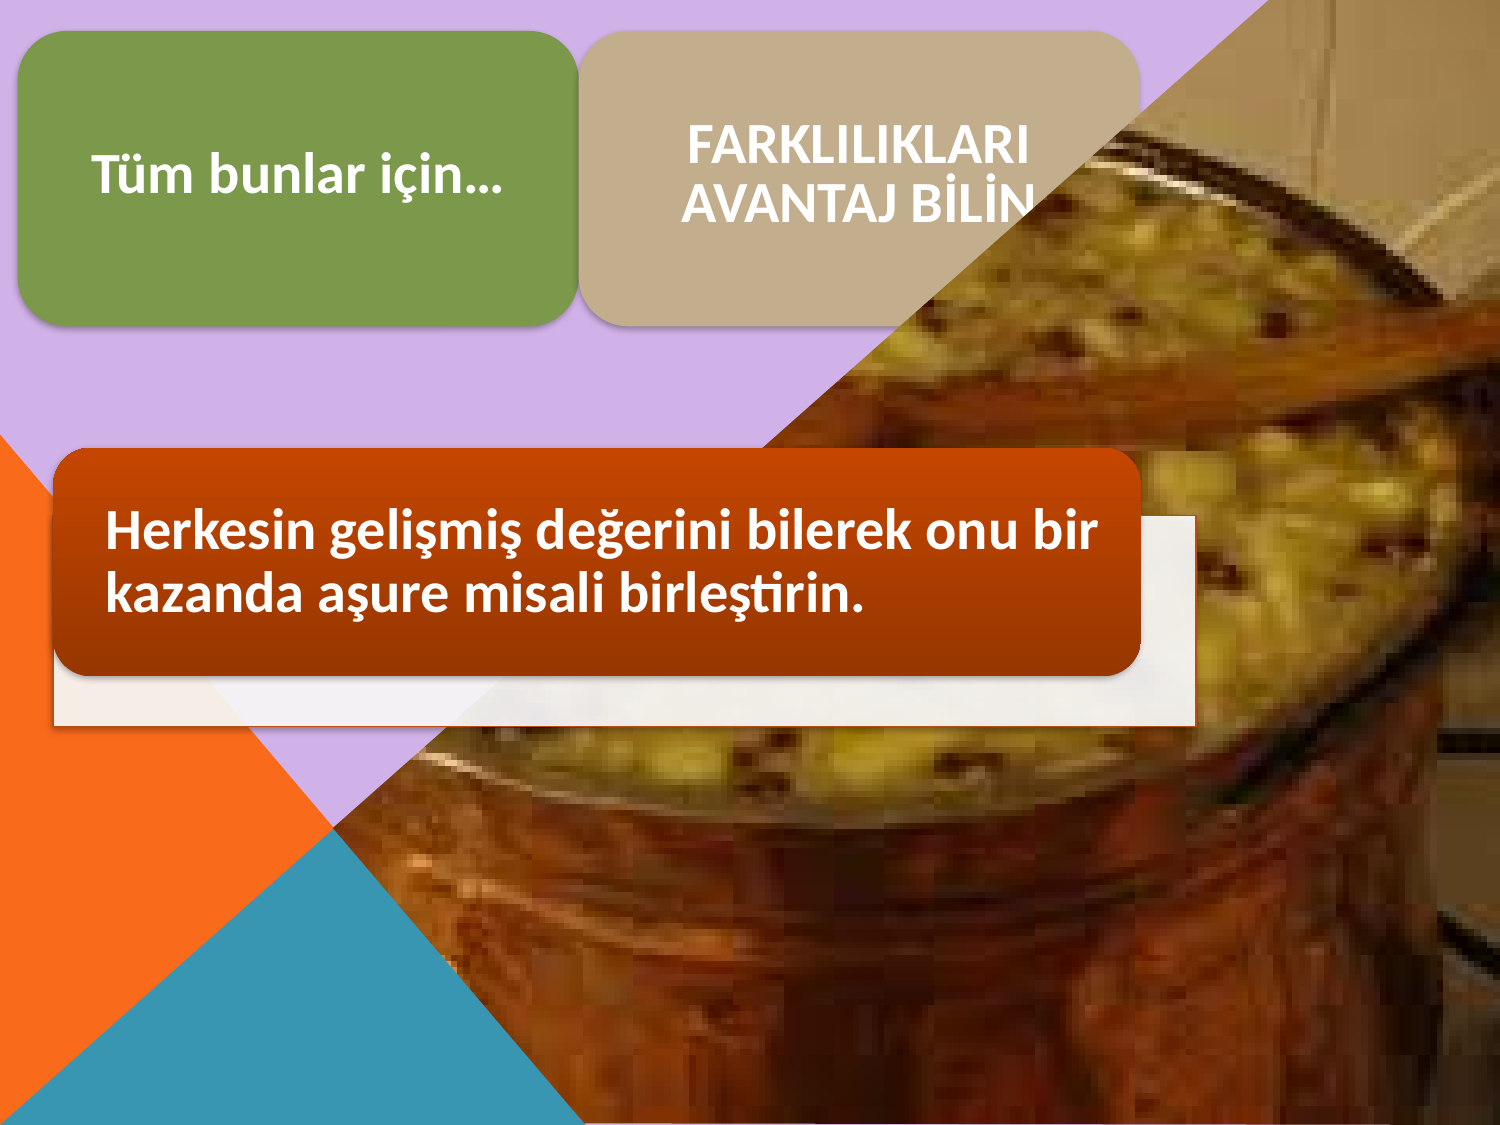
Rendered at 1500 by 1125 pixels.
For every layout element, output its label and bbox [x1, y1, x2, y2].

picture [332, 0, 1500, 1125]
text_box [52, 408, 1197, 729]
text_box [17, 30, 327, 327]
